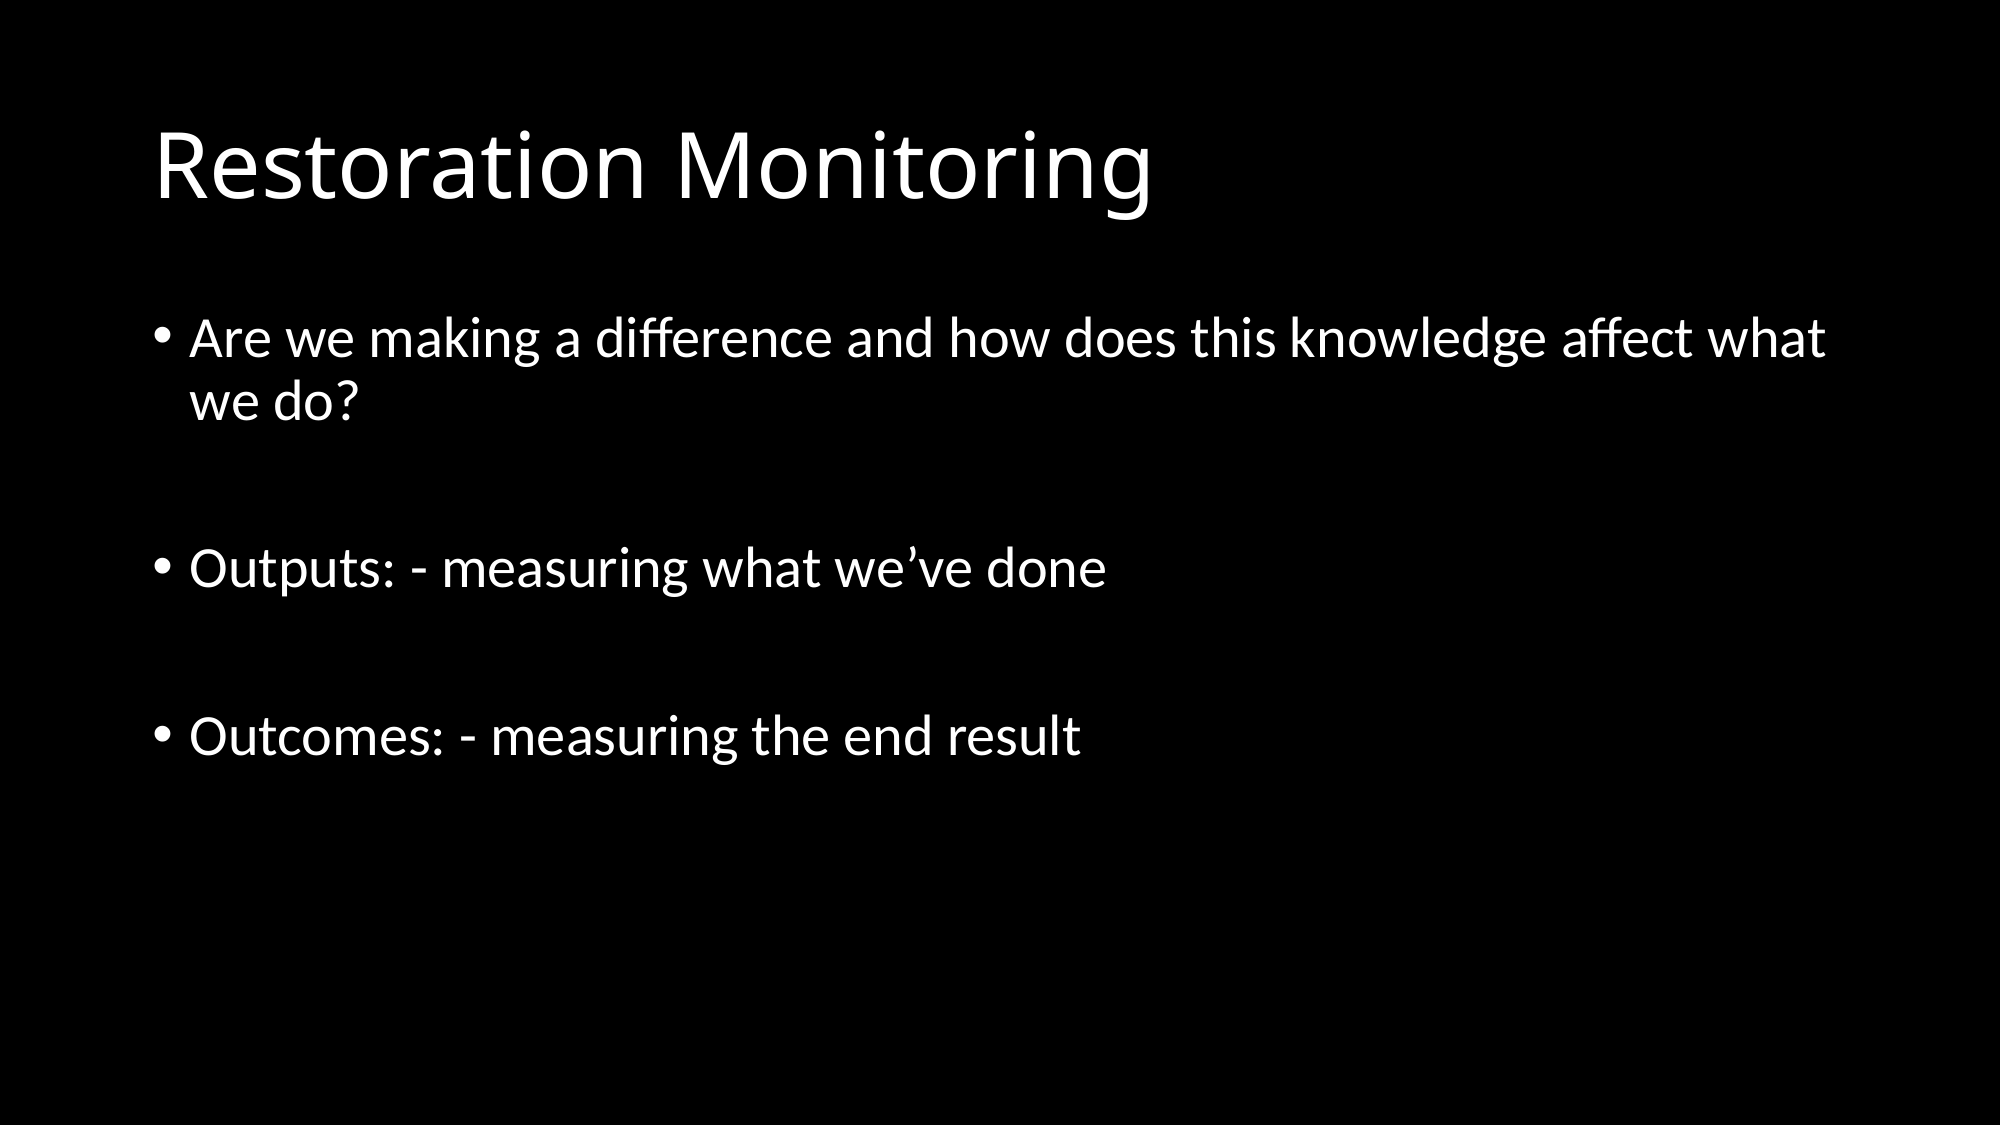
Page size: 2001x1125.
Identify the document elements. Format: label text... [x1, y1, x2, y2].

title Restoration Monitoring [137, 59, 1863, 278]
list Are we making a difference and how does this knowledge affect what we do? Outputs: - measuring what we’ve done Outcomes: - measuring the end result [137, 299, 1863, 1014]
